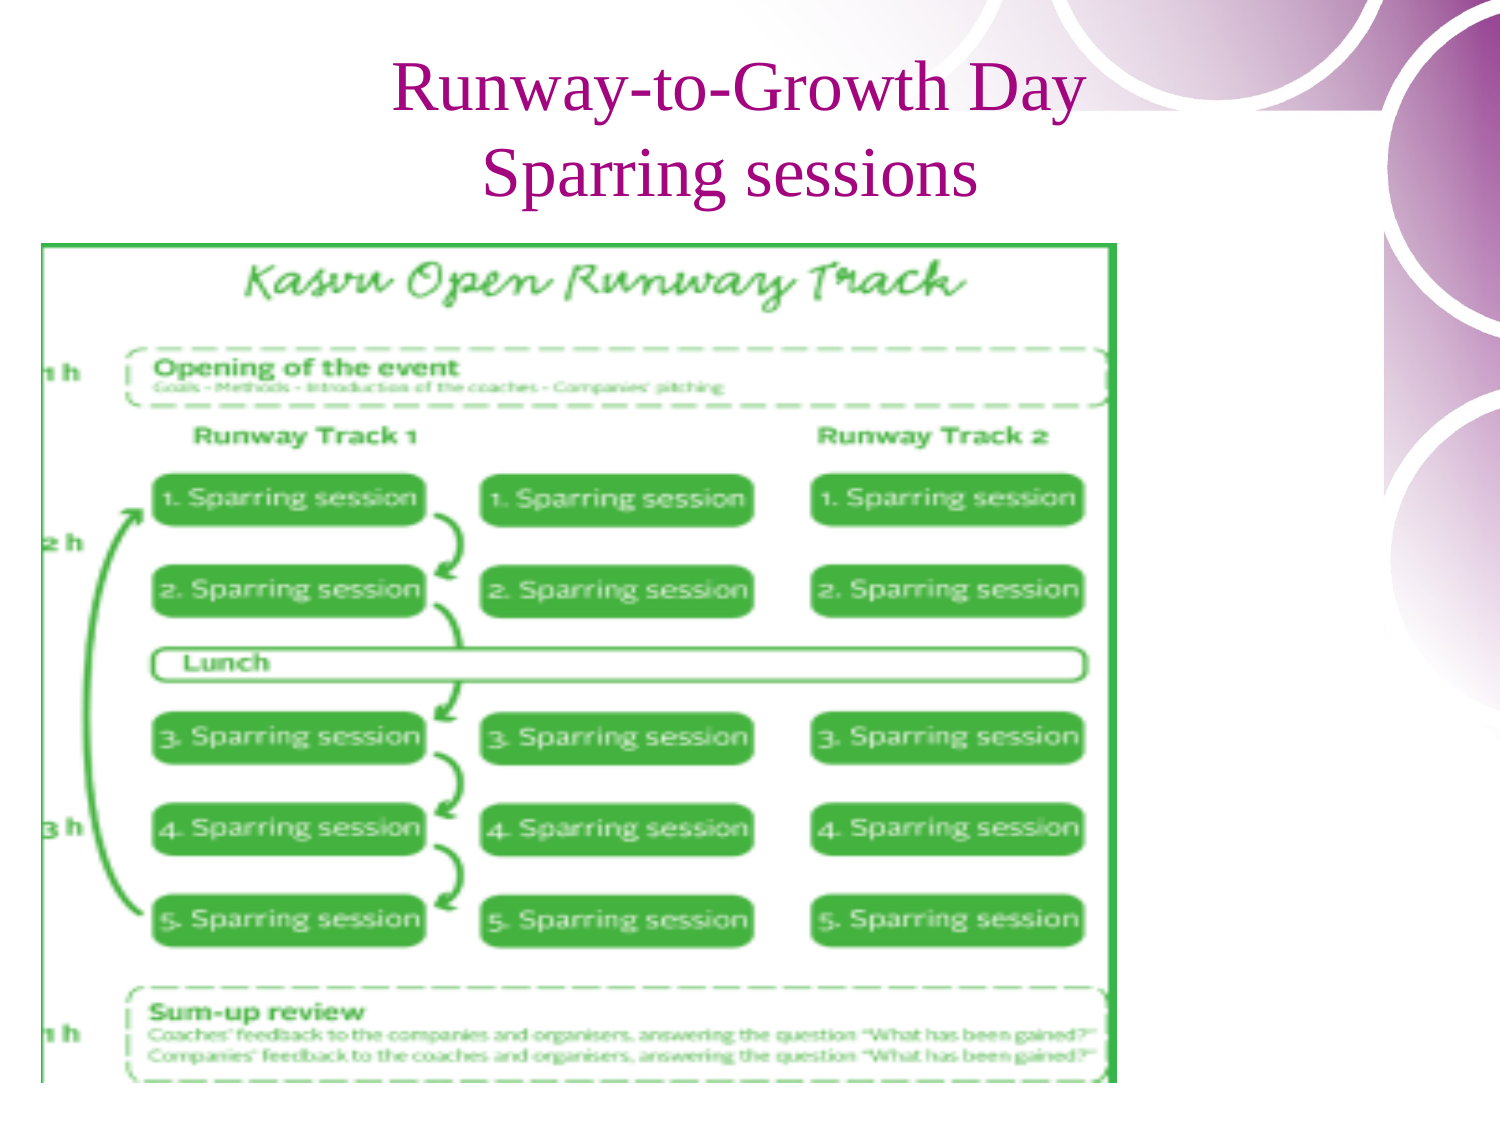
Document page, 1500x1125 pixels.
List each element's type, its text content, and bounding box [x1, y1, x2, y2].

list Course xxxx [1121, 262, 1447, 1005]
picture [0, 0, 1500, 1125]
title Runway-to-Growth Day Sparring sessions [64, 30, 1415, 219]
